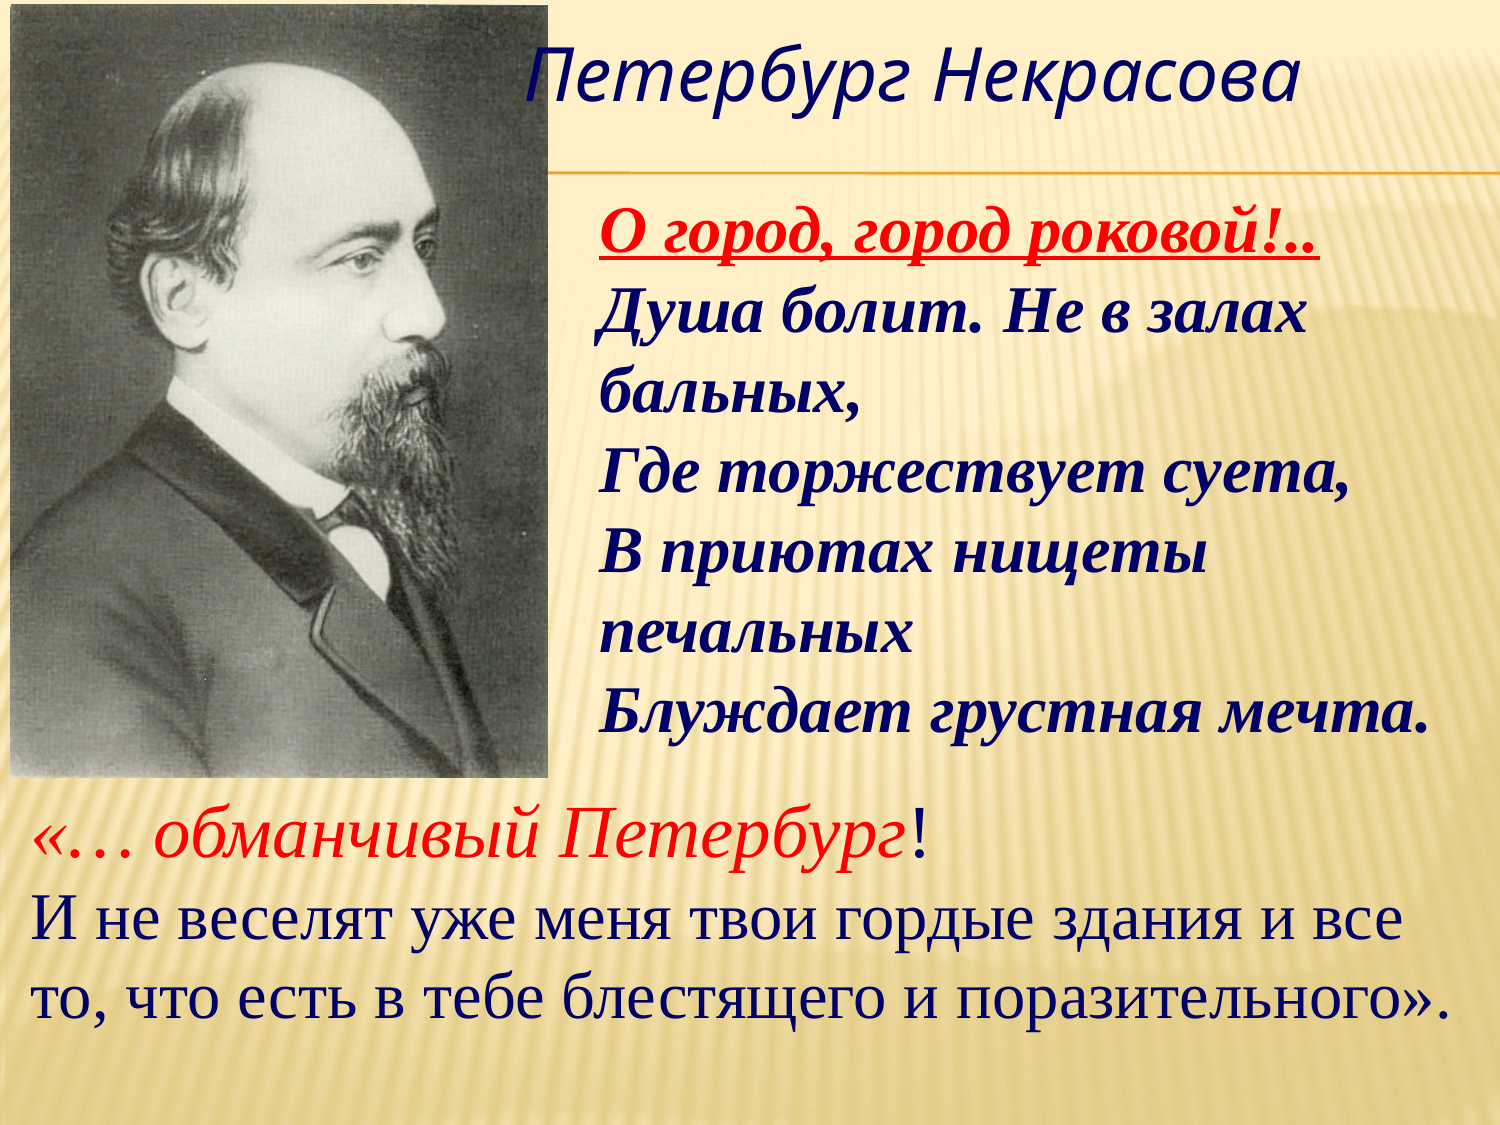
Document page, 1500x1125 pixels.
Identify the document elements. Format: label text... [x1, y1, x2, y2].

text_box «… обманчивый Петербург! И не веселят уже меня твои гордые здания и все то, что есть в тебе блестящего и поразительного». [15, 775, 1481, 1040]
picture [9, 4, 549, 779]
text_box [785, 527, 1400, 588]
text_box Петербург Некрасова [557, 18, 1318, 124]
text_box О город, город роковой!.. Душа болит. Не в залах бальных, Где торжествует суета, В приютах нищеты печальных Блуждает грустная мечта. [584, 178, 1500, 753]
